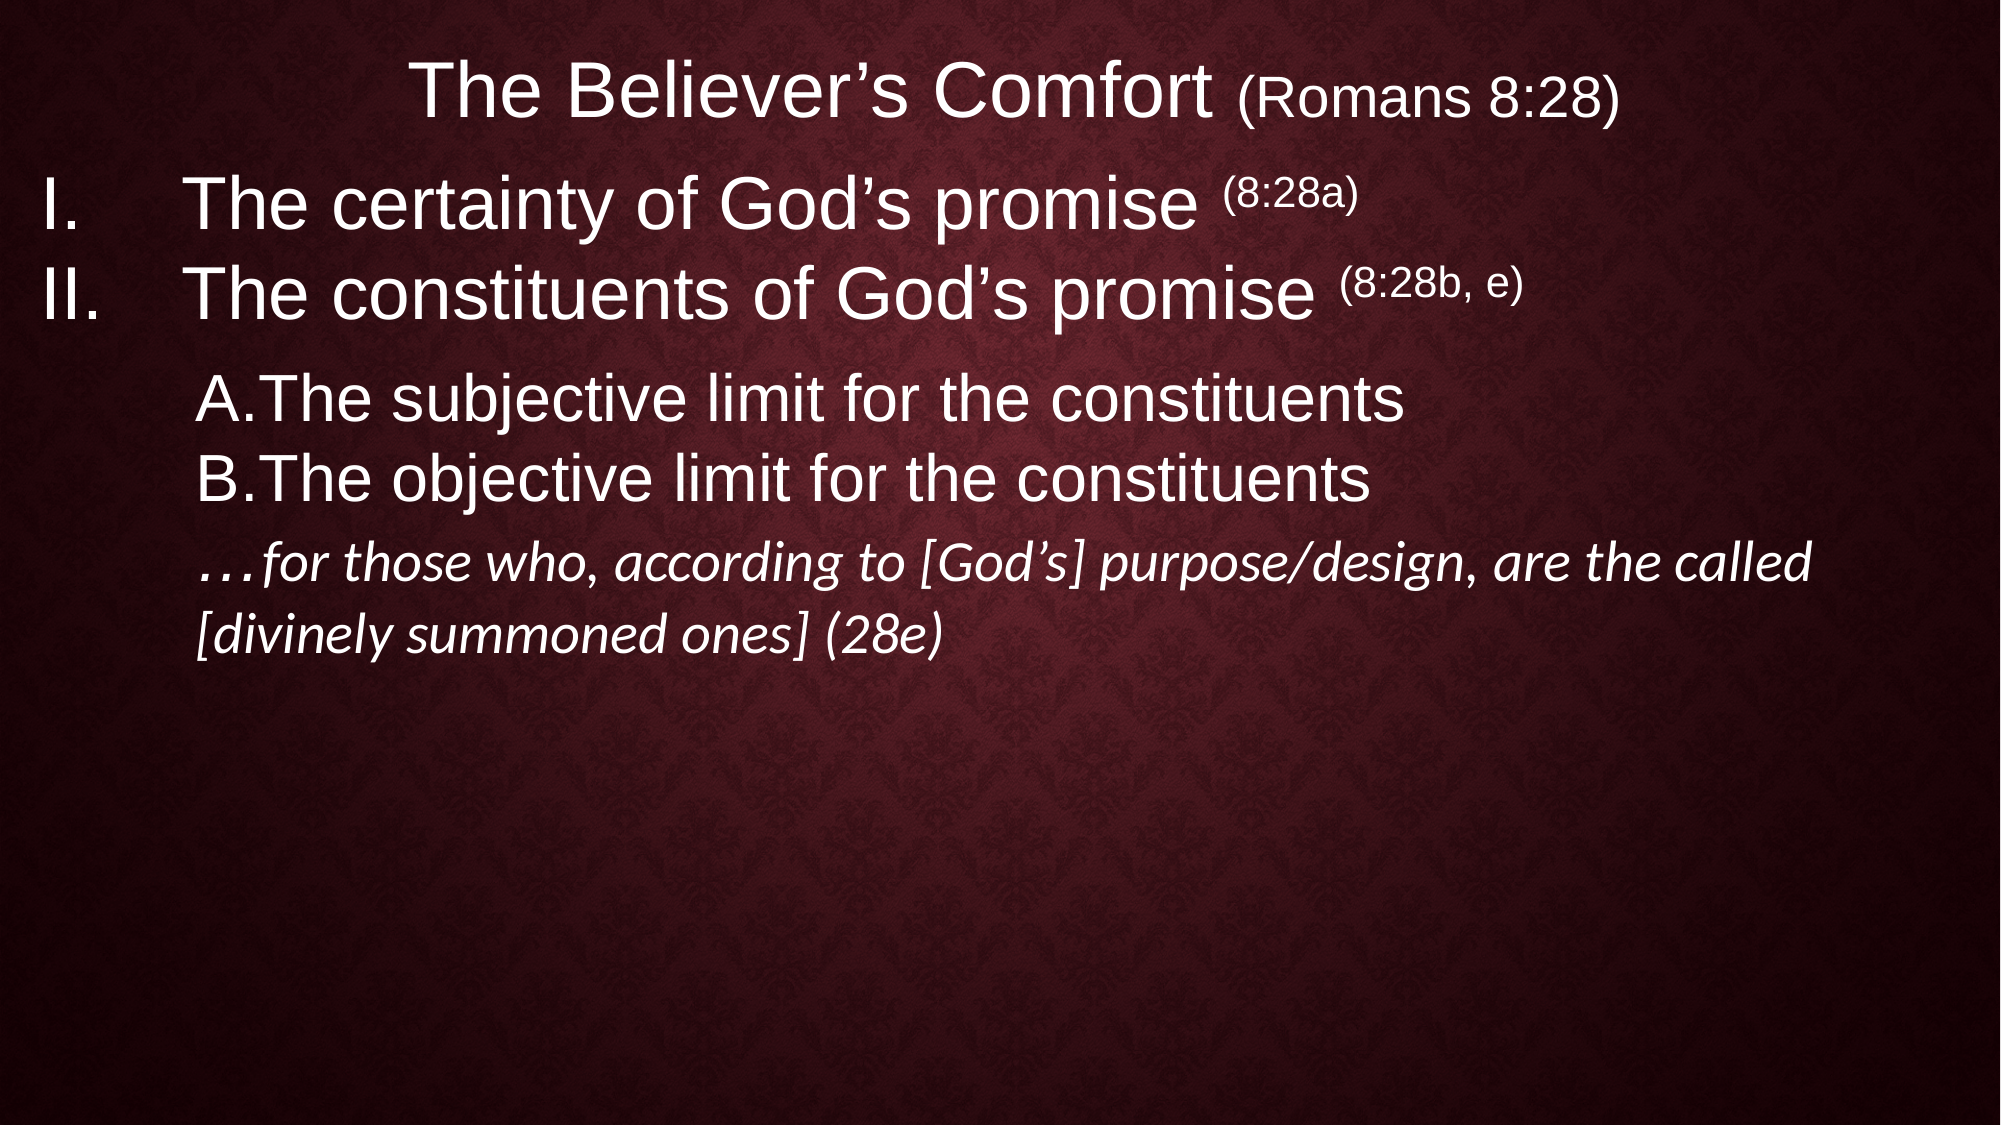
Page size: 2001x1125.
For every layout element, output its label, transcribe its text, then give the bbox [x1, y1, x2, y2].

text_box The Believer’s Comfort (Romans 8:28) [55, 31, 1974, 142]
text_box The subjective limit for the constituents The objective limit for the constituents …for those who, according to [God’s] purpose/design, are the called [divinely summoned ones] (28e) [181, 347, 1837, 673]
text_box The certainty of God’s promise (8:28a) The constituents of God’s promise (8:28b, e) [25, 147, 1963, 343]
